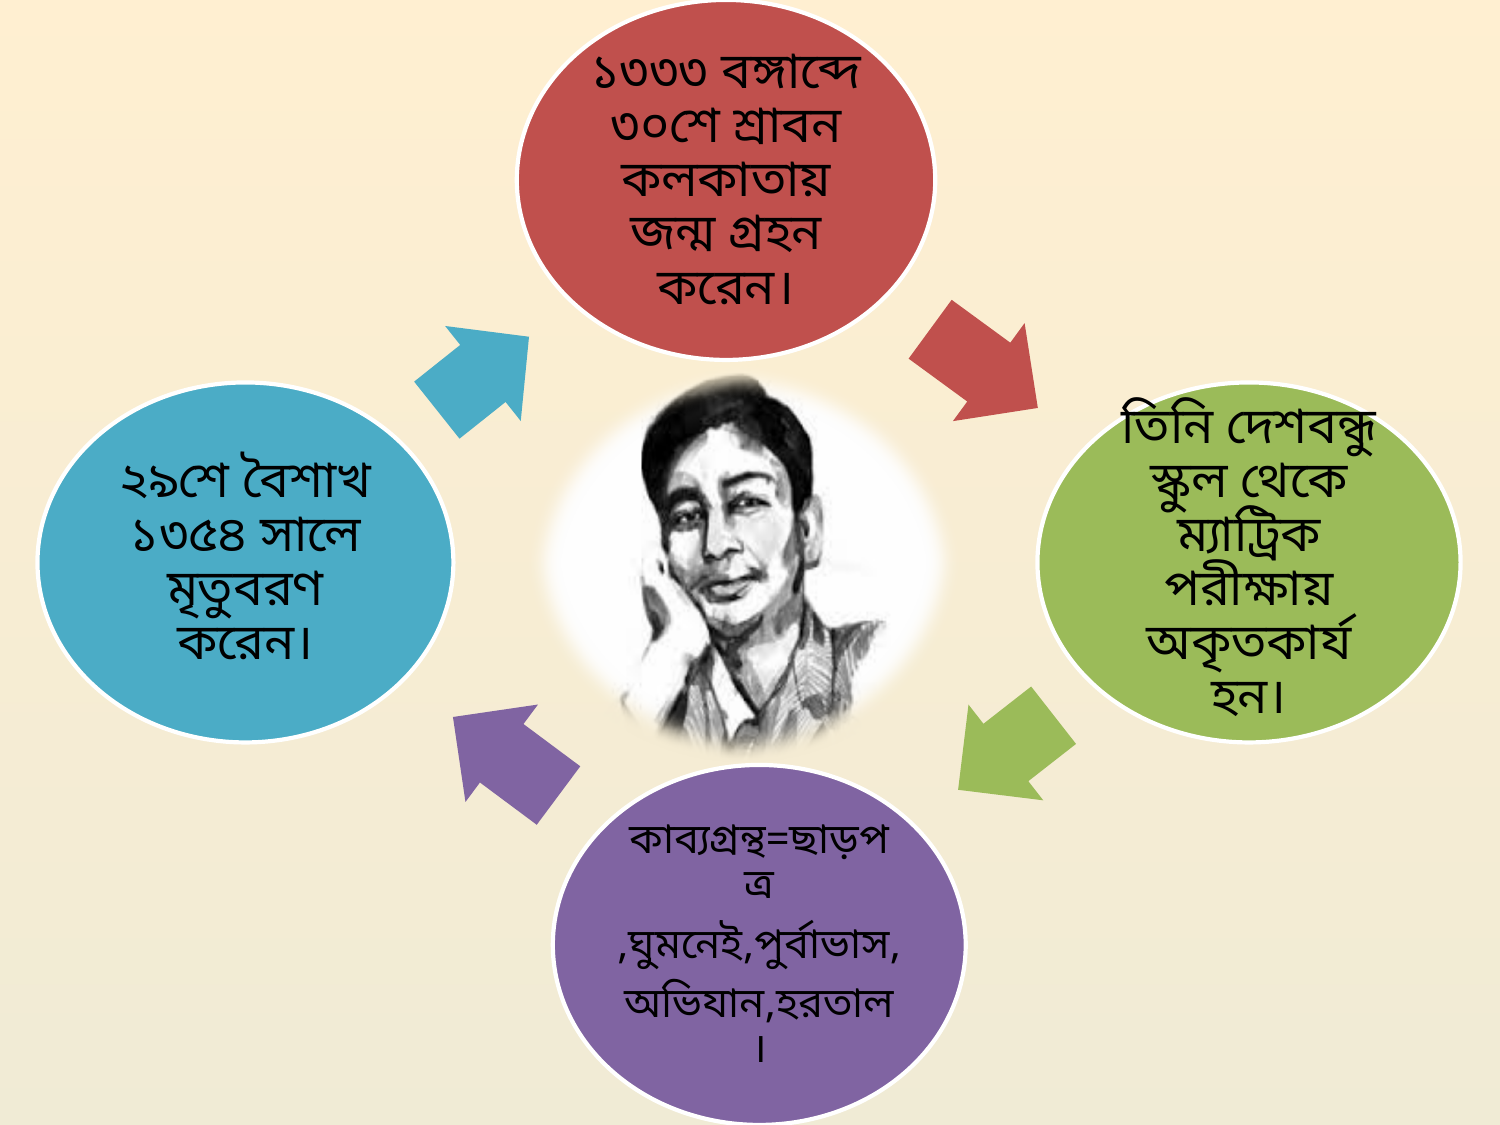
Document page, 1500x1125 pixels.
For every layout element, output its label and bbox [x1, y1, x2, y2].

text_box [0, 0, 1500, 1125]
picture [524, 362, 963, 763]
